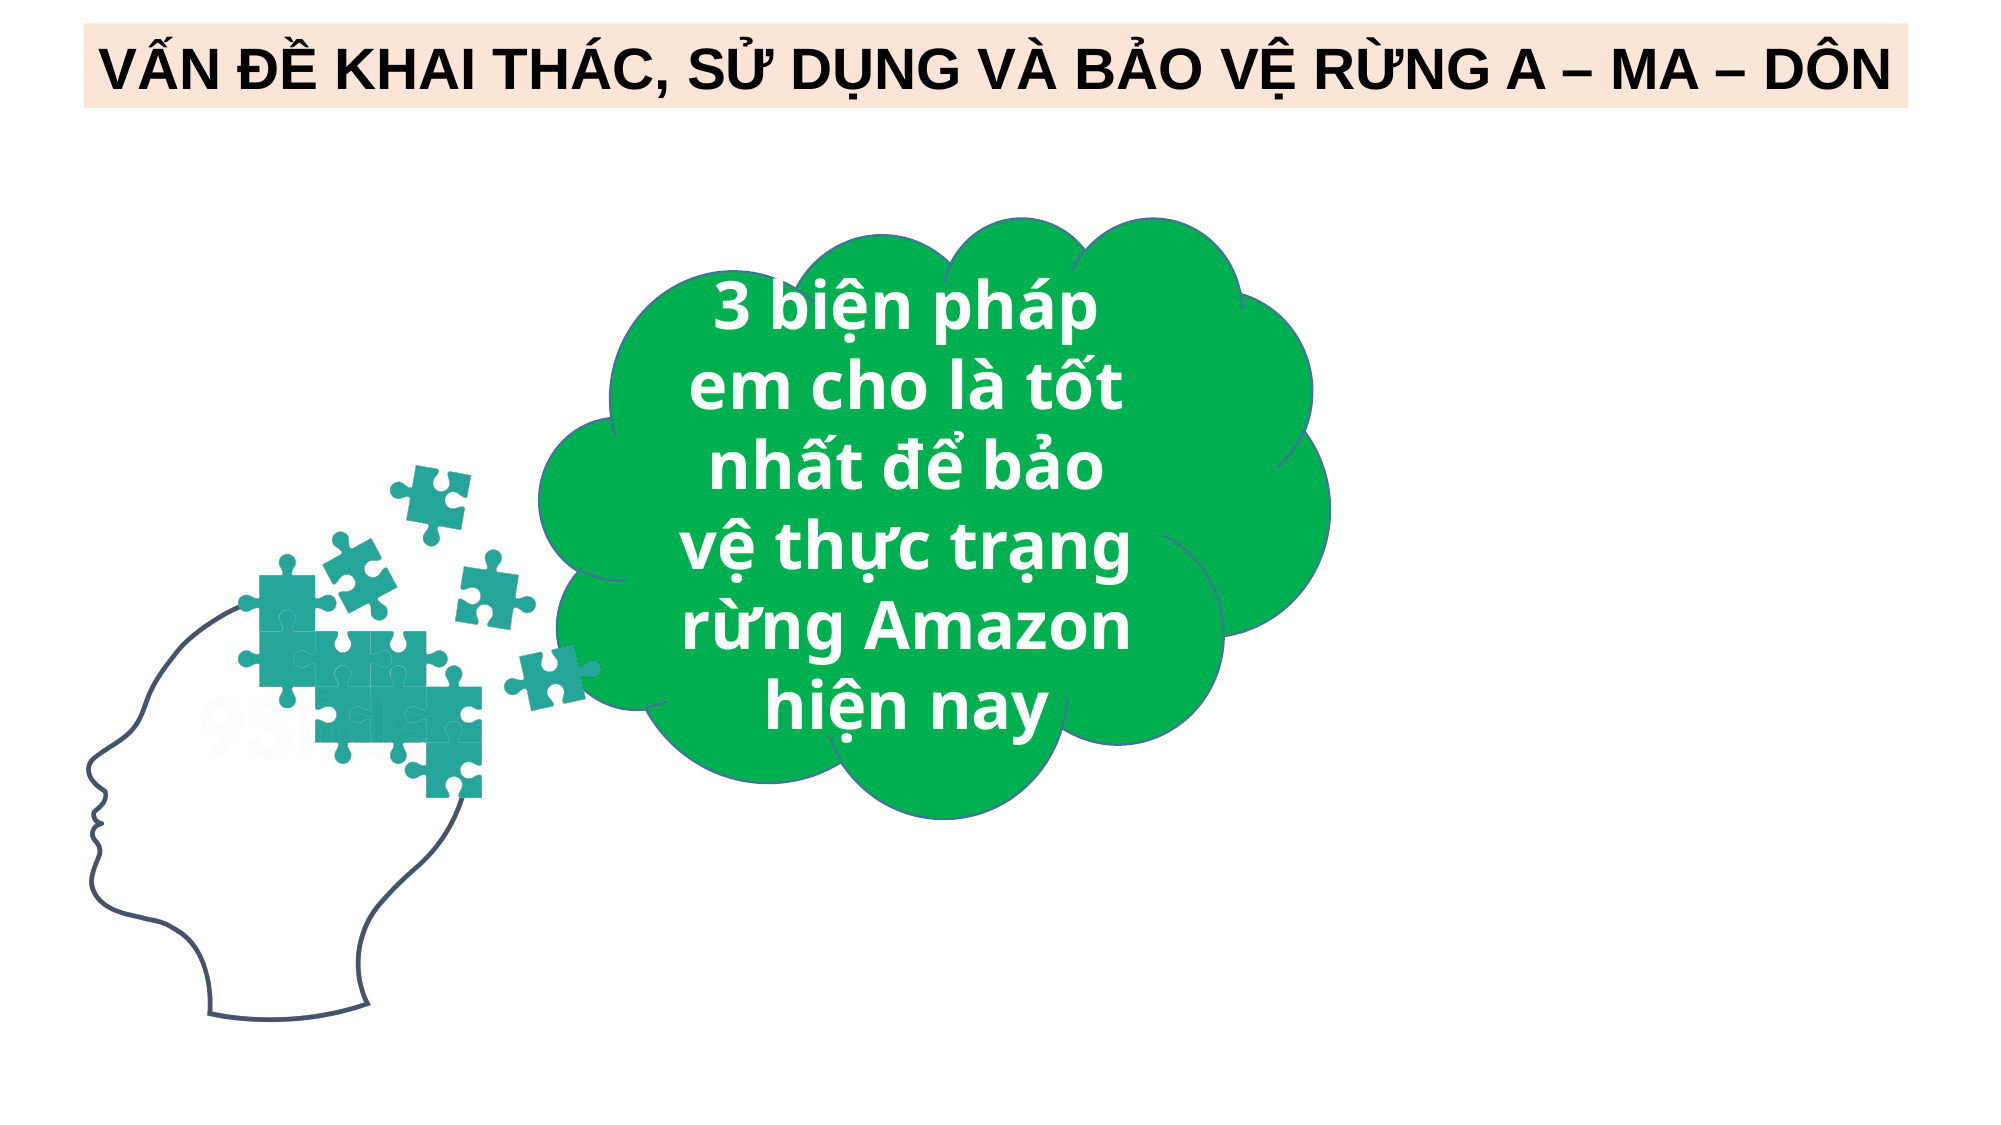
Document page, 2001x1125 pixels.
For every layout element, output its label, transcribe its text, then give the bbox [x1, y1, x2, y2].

picture [86, 465, 601, 1022]
text_box 3 biện pháp em cho là tốt nhất để bảo vệ thực trạng rừng Amazon hiện nay [545, 217, 1332, 821]
text_box VẤN ĐỀ KHAI THÁC, SỬ DỤNG VÀ BẢO VỆ RỪNG A – MA – DÔN [83, 23, 1909, 109]
